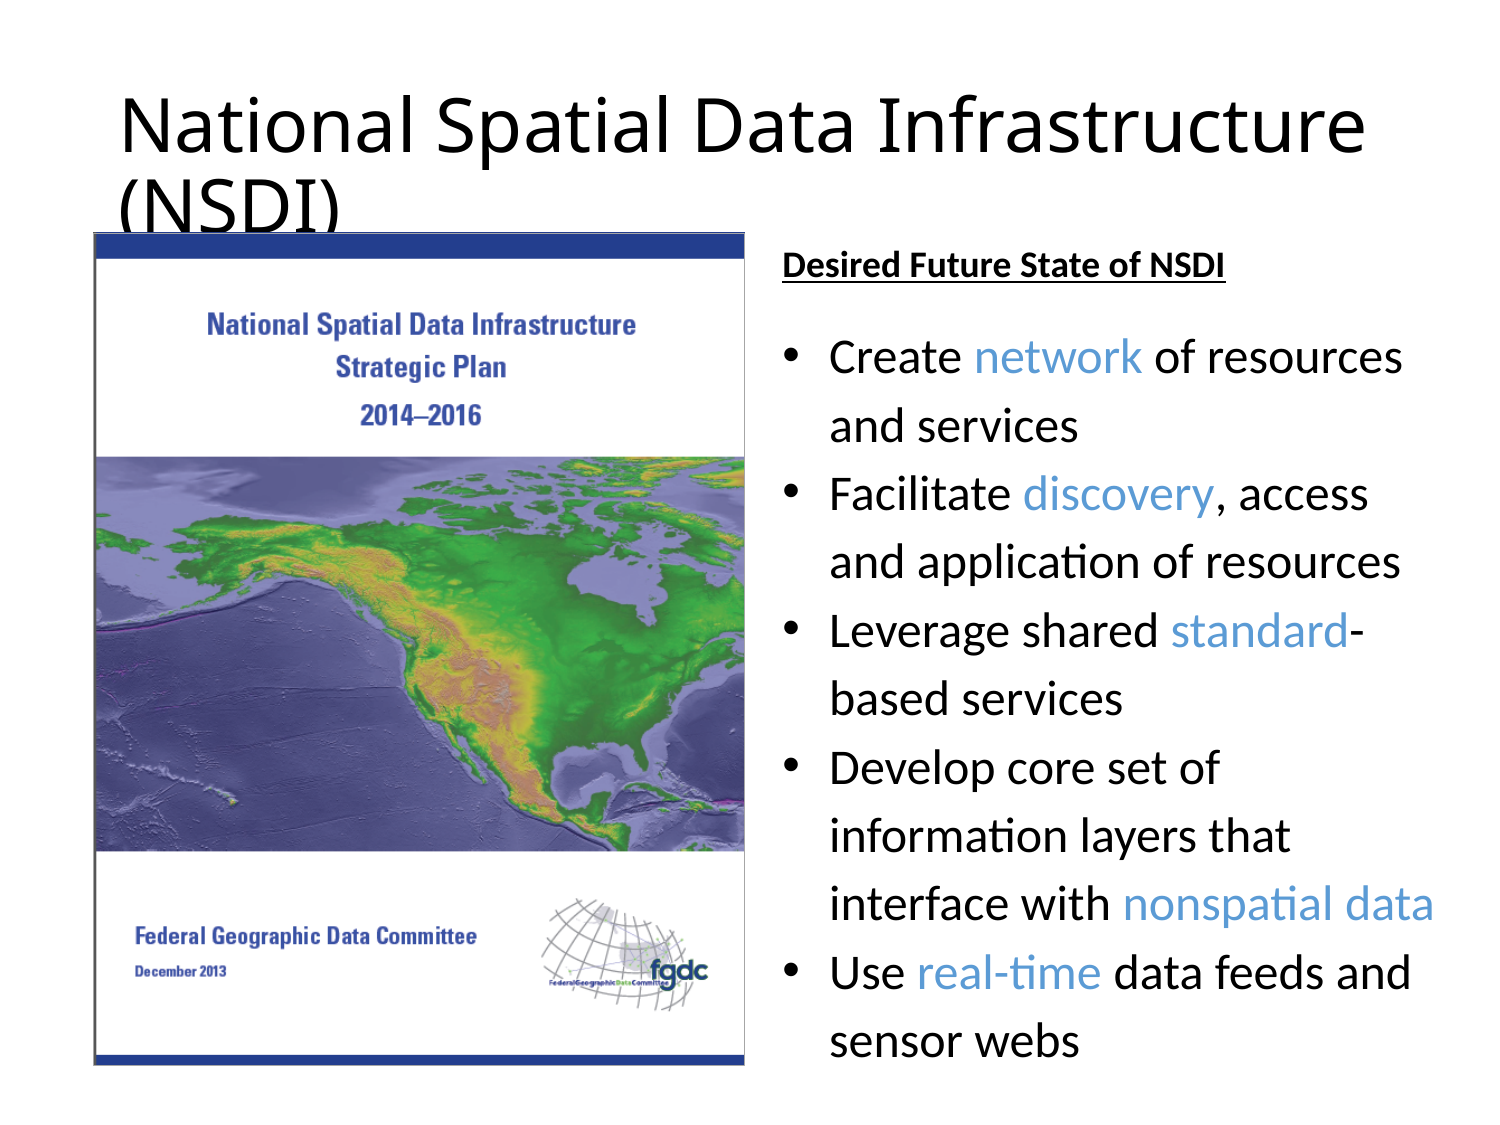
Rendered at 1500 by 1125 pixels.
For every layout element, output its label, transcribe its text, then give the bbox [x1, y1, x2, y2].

title National Spatial Data Infrastructure (NSDI) [103, 59, 1459, 278]
text_box Desired Future State of NSDI Create network of resources and services Facilitate discovery, access and application of resources Leverage shared standard-based services Develop core set of information layers that interface with nonspatial data Use real-time data feeds and sensor webs [767, 233, 1459, 1075]
picture [93, 232, 745, 1065]
